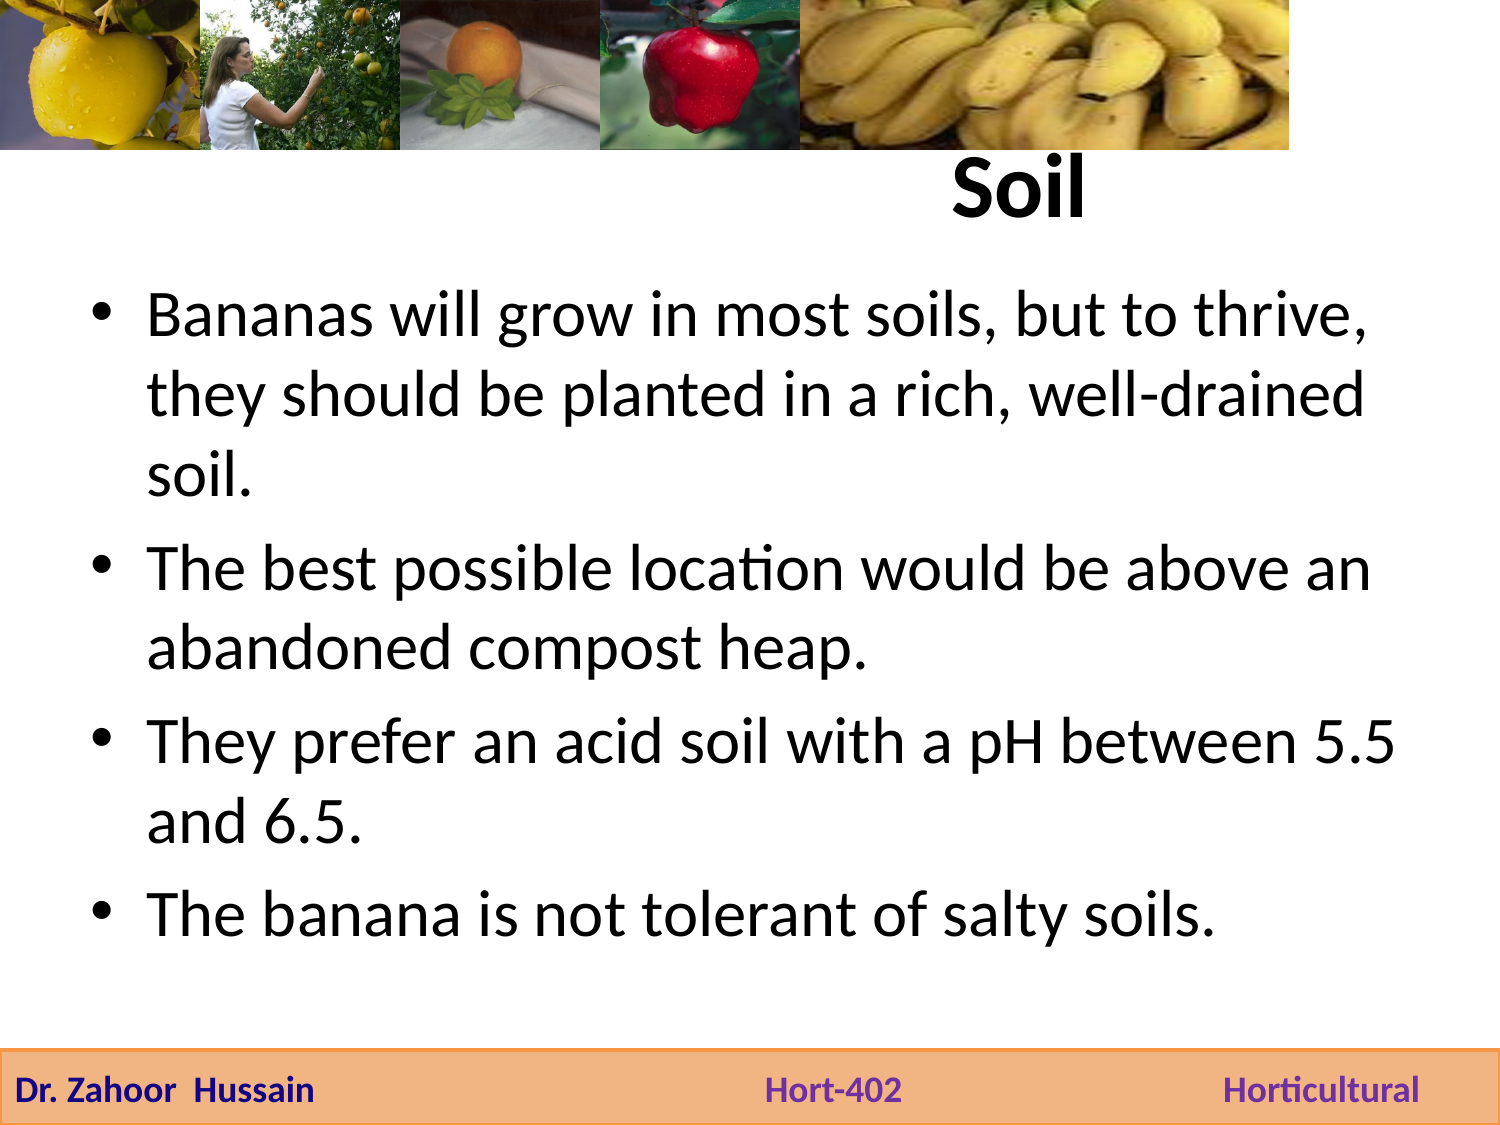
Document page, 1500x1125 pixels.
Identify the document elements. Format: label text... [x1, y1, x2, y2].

title Soil [75, 87, 1425, 262]
list Bananas will grow in most soils, but to thrive, they should be planted in a rich, well-drained soil. The best possible location would be above an abandoned compost heap. They prefer an acid soil with a pH between 5.5 and 6.5. The banana is not tolerant of salty soils. [75, 262, 1425, 1005]
picture [0, 0, 1289, 150]
